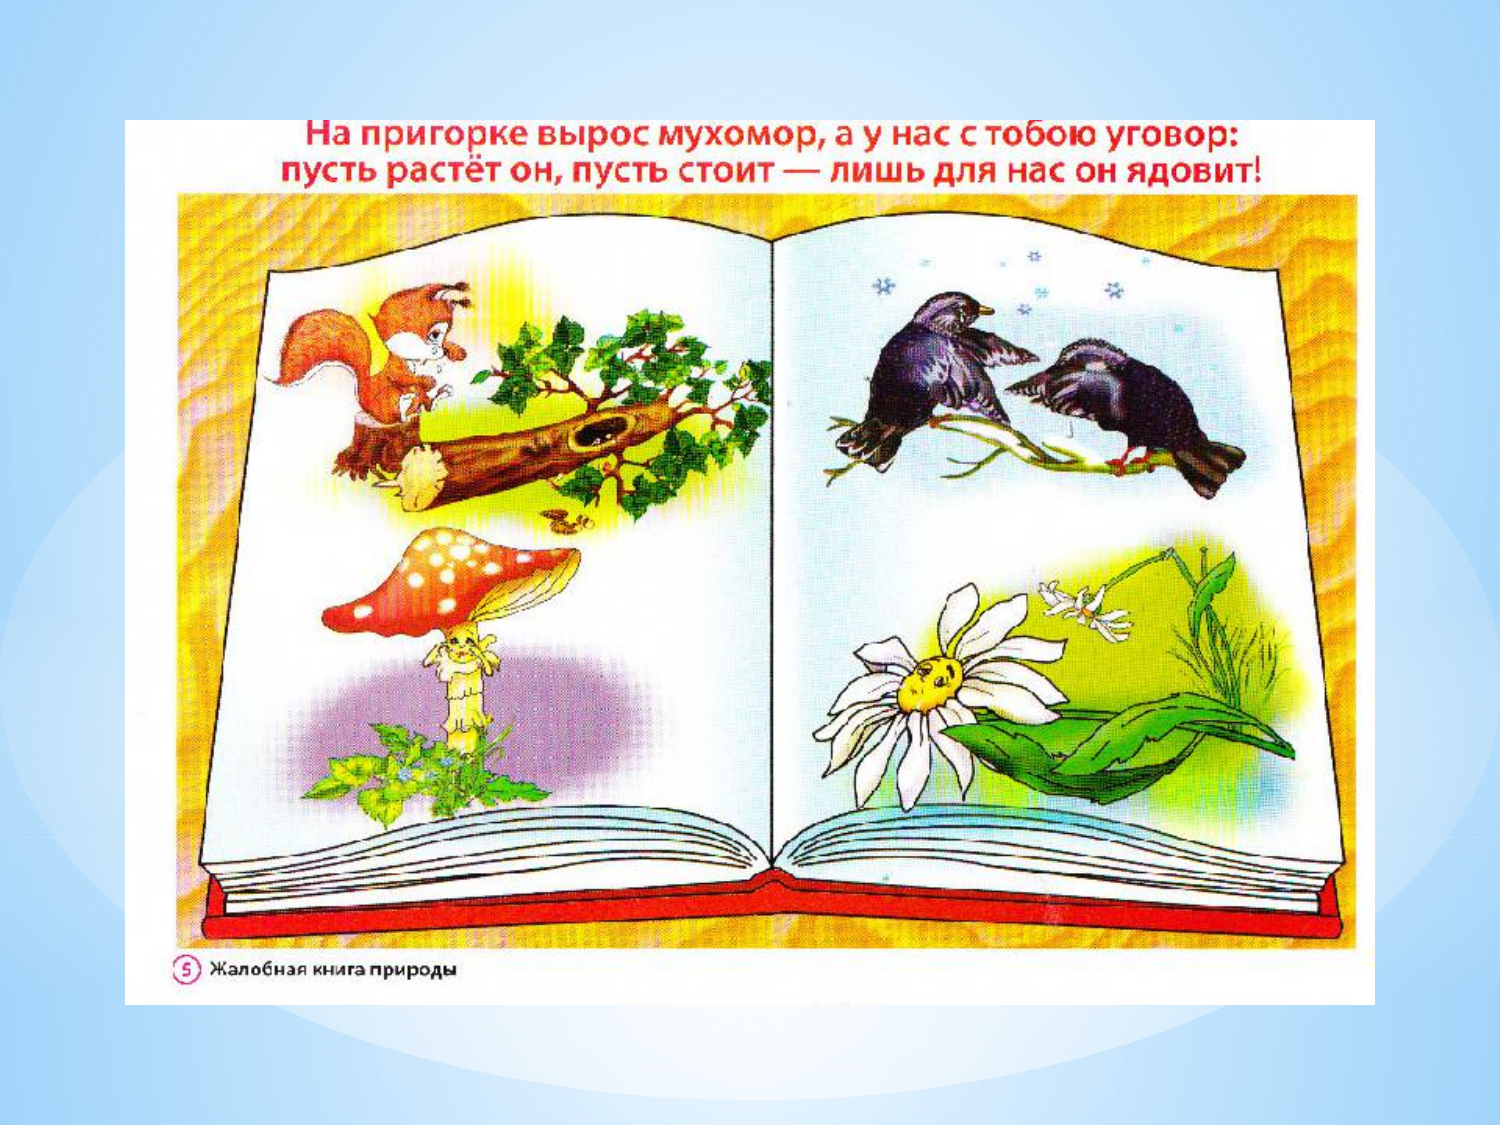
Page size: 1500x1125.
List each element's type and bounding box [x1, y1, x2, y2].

picture [124, 120, 1376, 1005]
